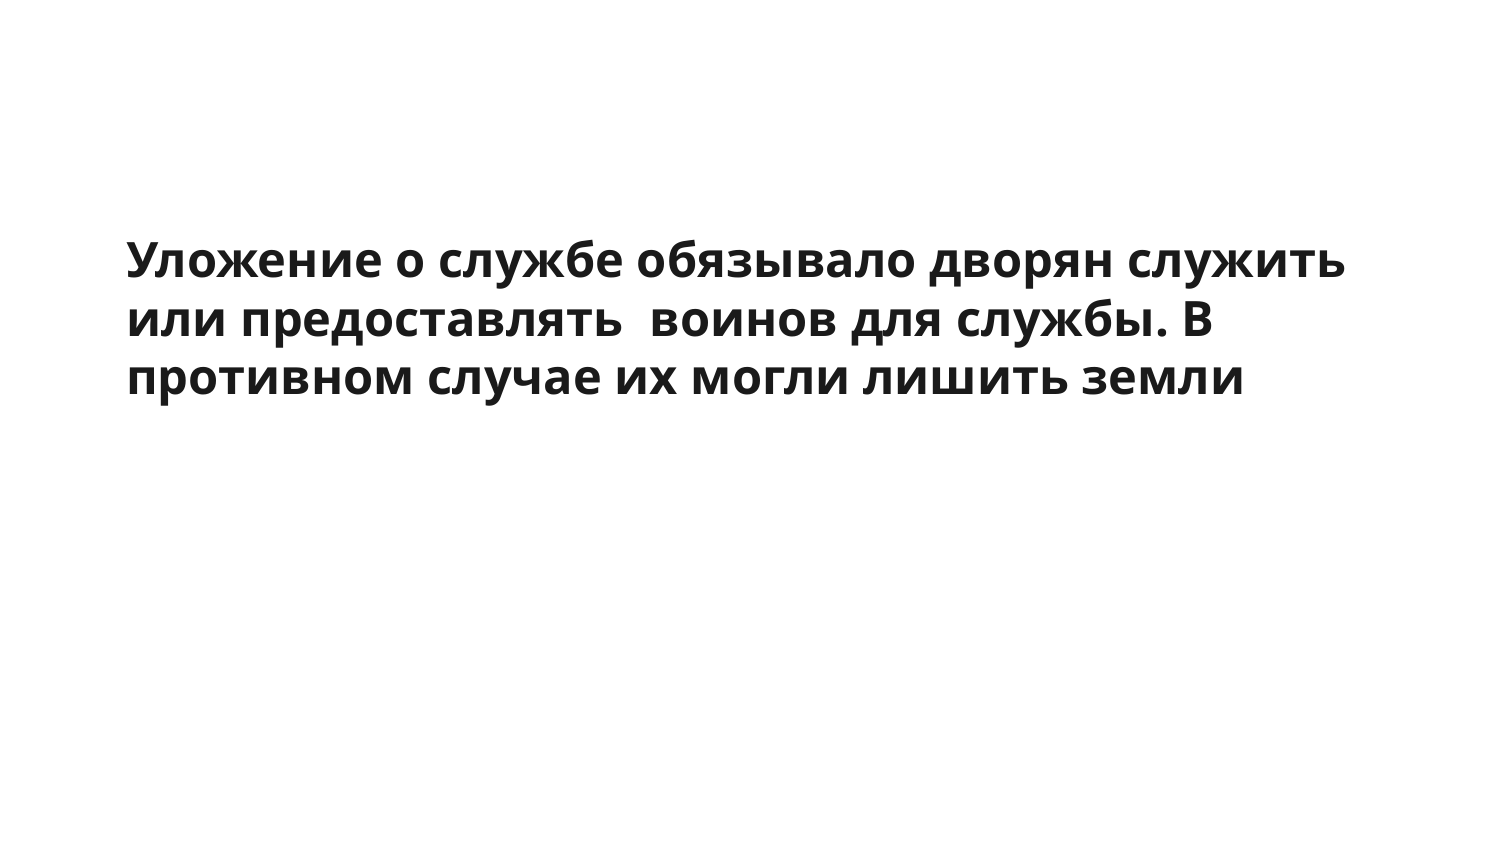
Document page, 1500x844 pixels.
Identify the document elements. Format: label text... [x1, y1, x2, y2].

title Уложение о службе обязывало дворян служить или предоставлять воинов для службы. В противном случае их могли лишить земли [111, 213, 1373, 463]
